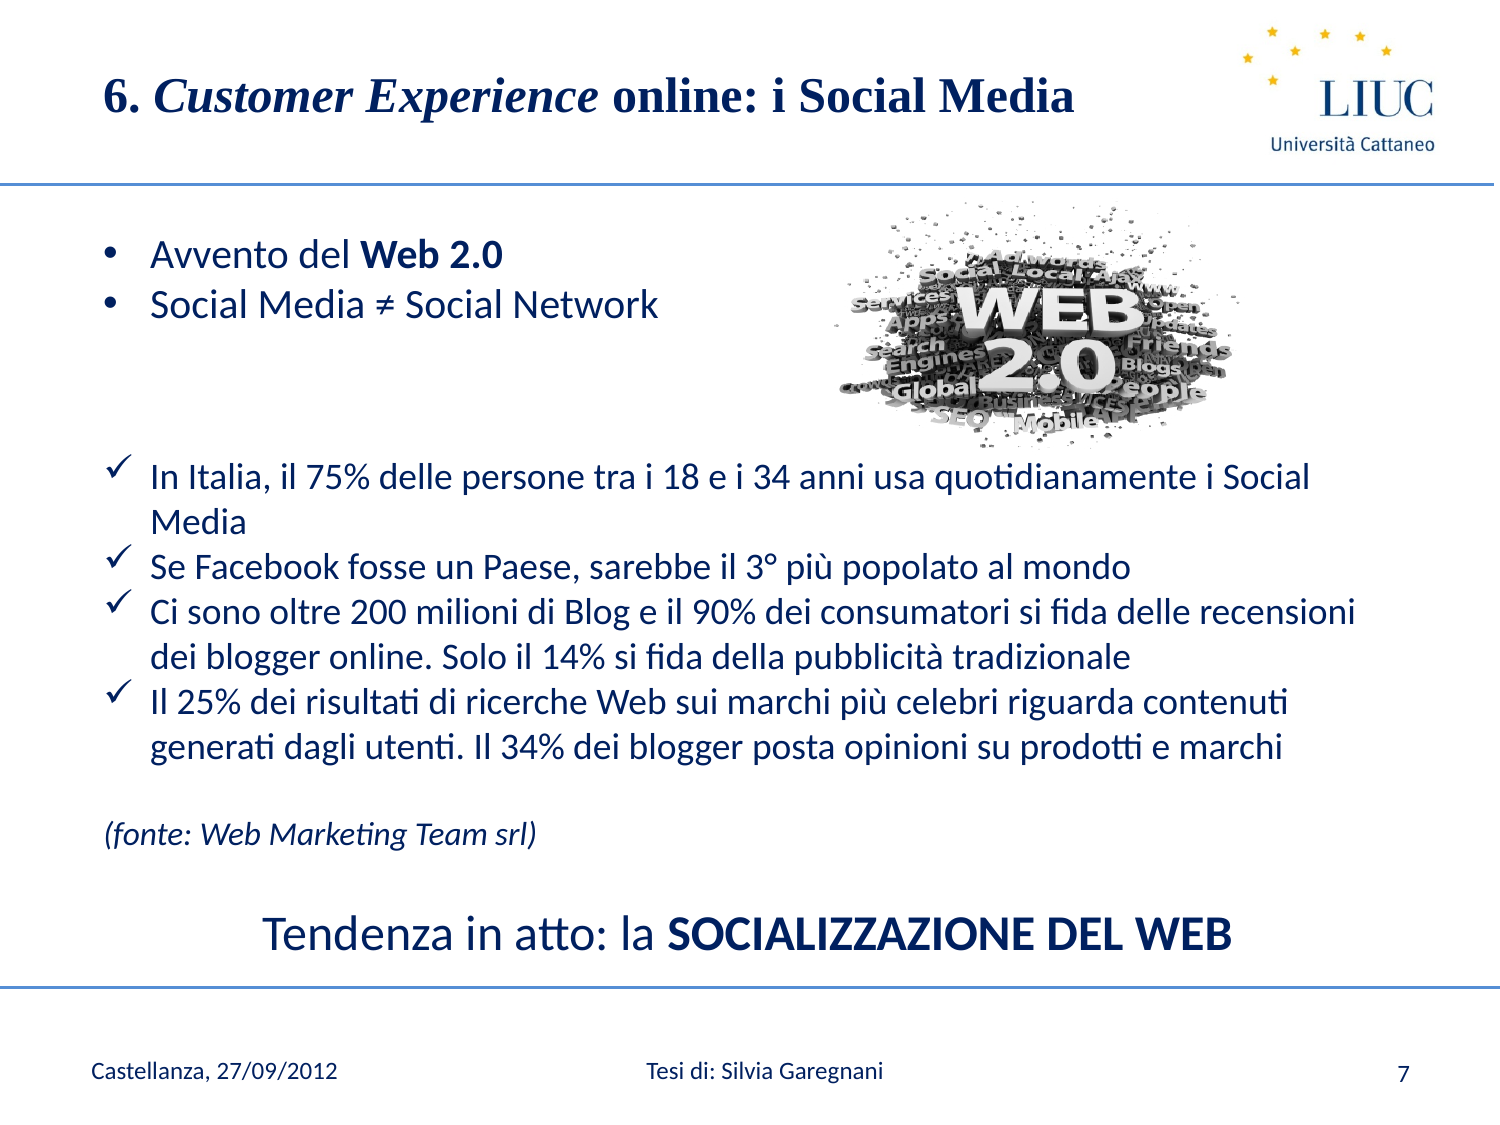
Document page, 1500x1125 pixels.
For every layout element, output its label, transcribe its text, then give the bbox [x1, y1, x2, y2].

text_box Avvento del Web 2.0 Social Media ≠ Social Network [88, 219, 692, 335]
text_box In Italia, il 75% delle persone tra i 18 e i 34 anni usa quotidianamente i Social Media Se Facebook fosse un Paese, sarebbe il 3° più popolato al mondo Ci sono oltre 200 milioni di Blog e il 90% dei consumatori si fida delle recensioni dei blogger online. Solo il 14% si fida della pubblicità tradizionale Il 25% dei risultati di ricerche Web sui marchi più celebri riguarda contenuti generati dagli utenti. Il 34% dei blogger posta opinioni su prodotti e marchi (fonte: Web Marketing Team srl) [88, 444, 1387, 859]
picture [826, 196, 1253, 456]
text_box Tendenza in atto: la SOCIALIZZAZIONE DEL WEB [247, 893, 1252, 968]
text_box Castellanza, 27/09/2012 [76, 1046, 490, 1092]
slide_number 7 [1074, 1042, 1425, 1103]
picture [1234, 7, 1462, 173]
text_box 6. Customer Experience online: i Social Media [88, 54, 1187, 130]
text_box Tesi di: Silvia Garegnani [631, 1046, 1022, 1092]
